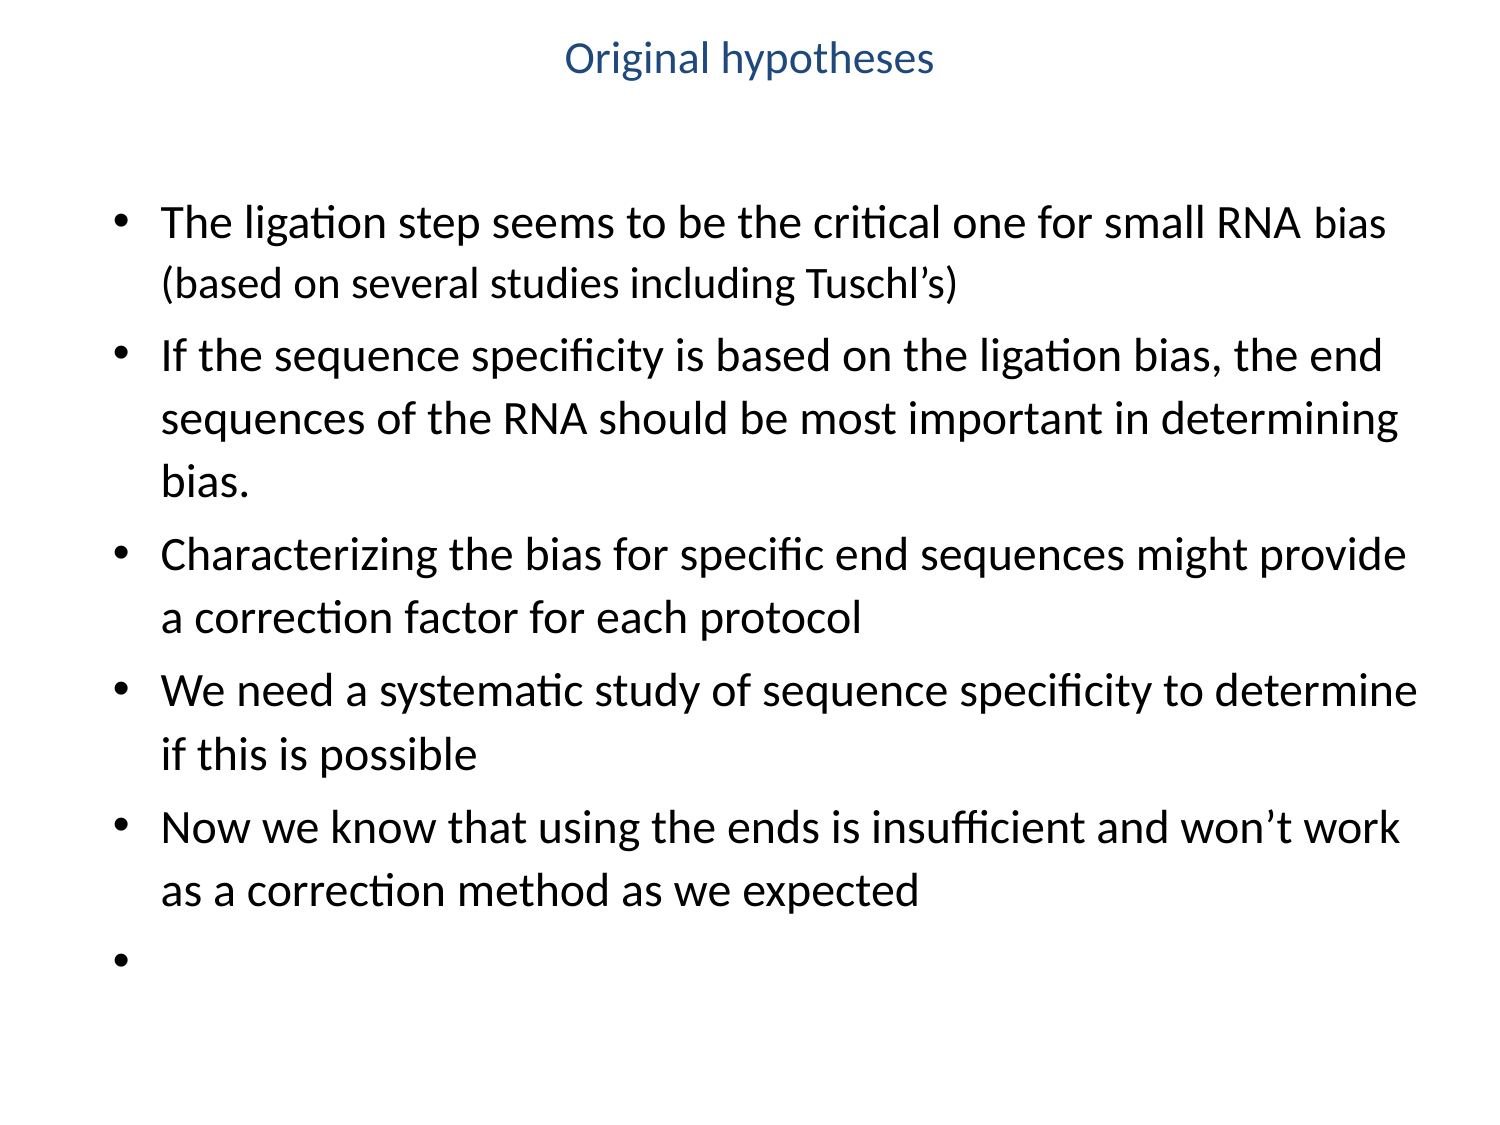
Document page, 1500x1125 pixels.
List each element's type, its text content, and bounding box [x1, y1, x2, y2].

title Original hypotheses [75, 0, 1425, 91]
list The ligation step seems to be the critical one for small RNA bias (based on several studies including Tuschl’s) If the sequence specificity is based on the ligation bias, the end sequences of the RNA should be most important in determining bias. Characterizing the bias for specific end sequences might provide a correction factor for each protocol We need a systematic study of sequence specificity to determine if this is possible Now we know that using the ends is insufficient and won’t work as a correction method as we expected [97, 177, 1448, 999]
